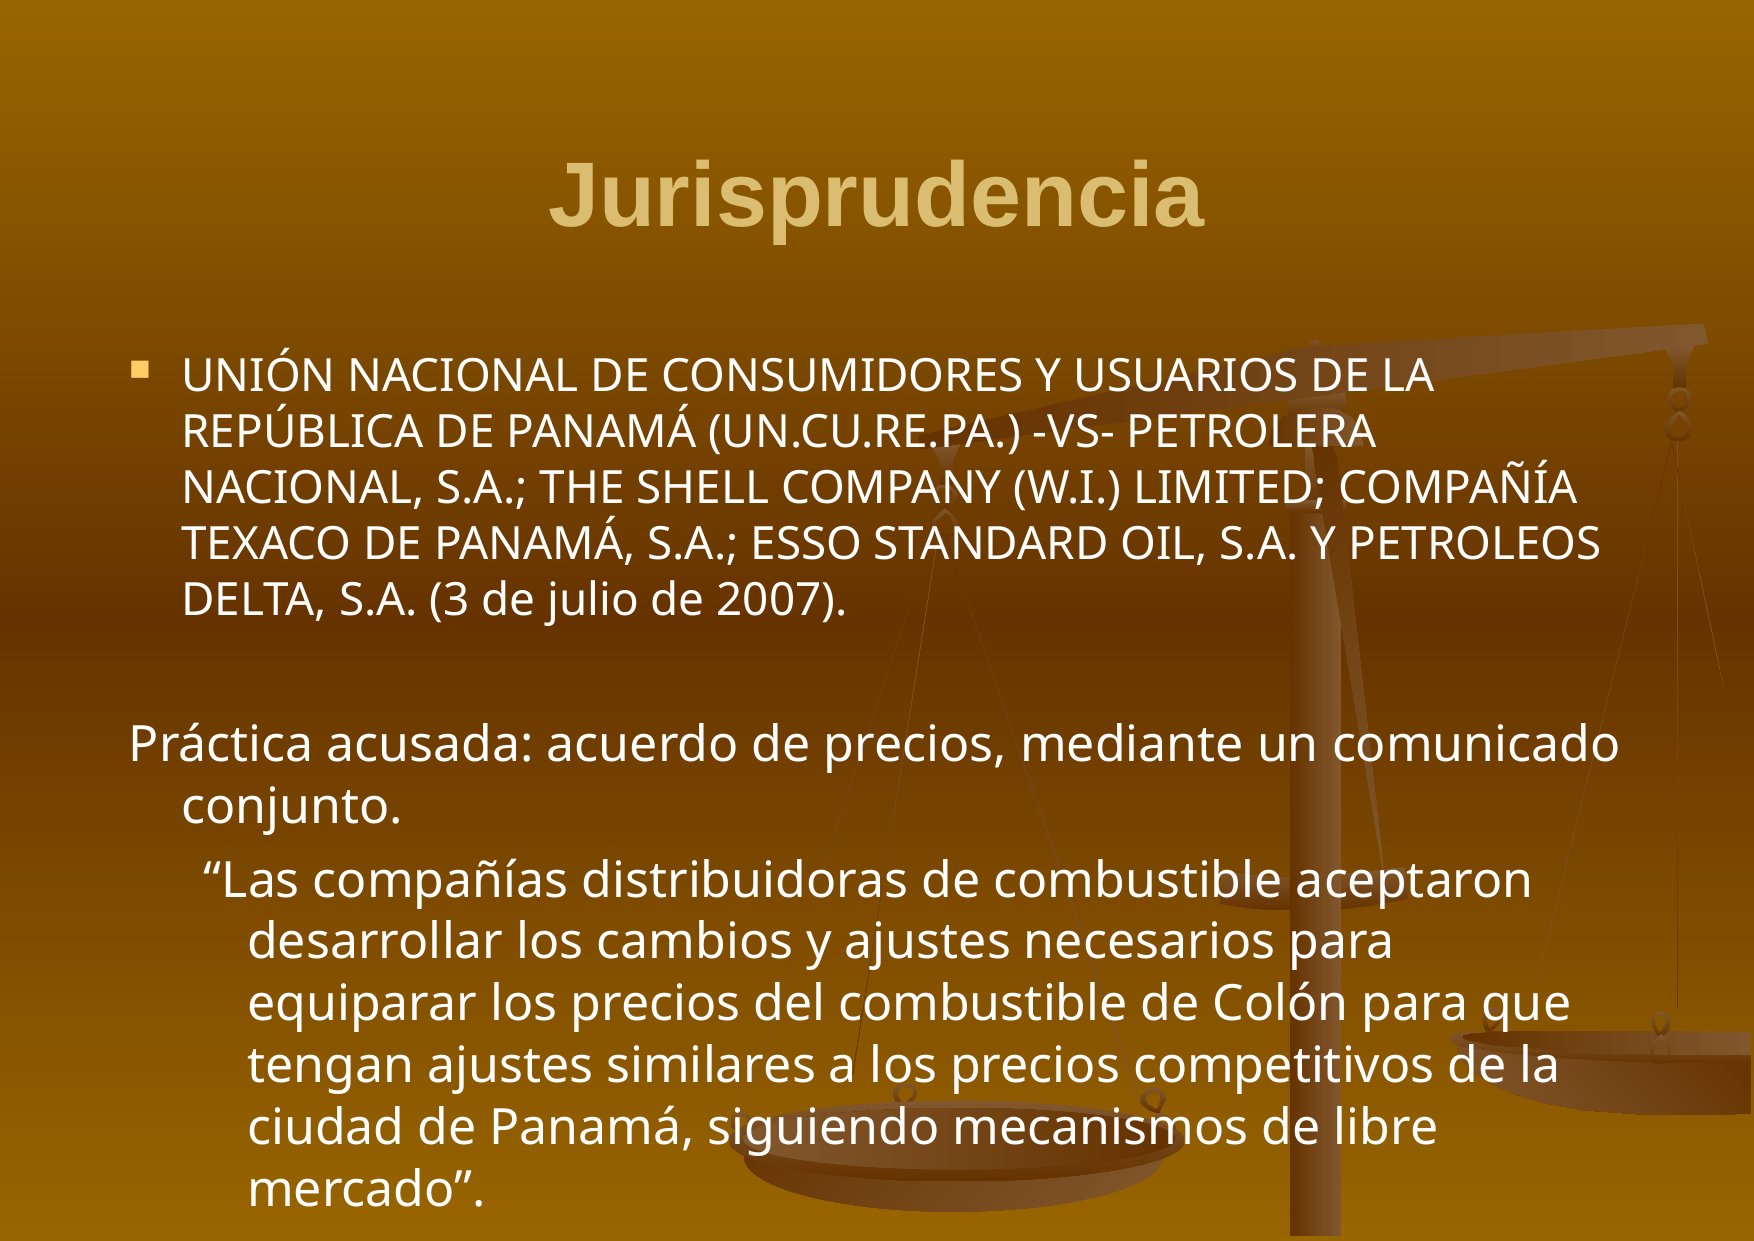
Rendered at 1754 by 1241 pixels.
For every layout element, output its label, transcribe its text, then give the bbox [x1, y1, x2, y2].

title Jurisprudencia [128, 101, 1626, 310]
list UNIÓN NACIONAL DE CONSUMIDORES Y USUARIOS DE LA REPÚBLICA DE PANAMÁ (UN.CU.RE.PA.) -VS- PETROLERA NACIONAL, S.A.; THE SHELL COMPANY (W.I.) LIMITED; COMPAÑÍA TEXACO DE PANAMÁ, S.A.; ESSO STANDARD OIL, S.A. Y PETROLEOS DELTA, S.A. (3 de julio de 2007). Práctica acusada: acuerdo de precios, mediante un comunicado conjunto. “Las compañías distribuidoras de combustible aceptaron desarrollar los cambios y ajustes necesarios para equiparar los precios del combustible de Colón para que tengan ajustes similares a los precios competitivos de la ciudad de Panamá, siguiendo mecanismos de libre mercado”. [128, 344, 1626, 1241]
